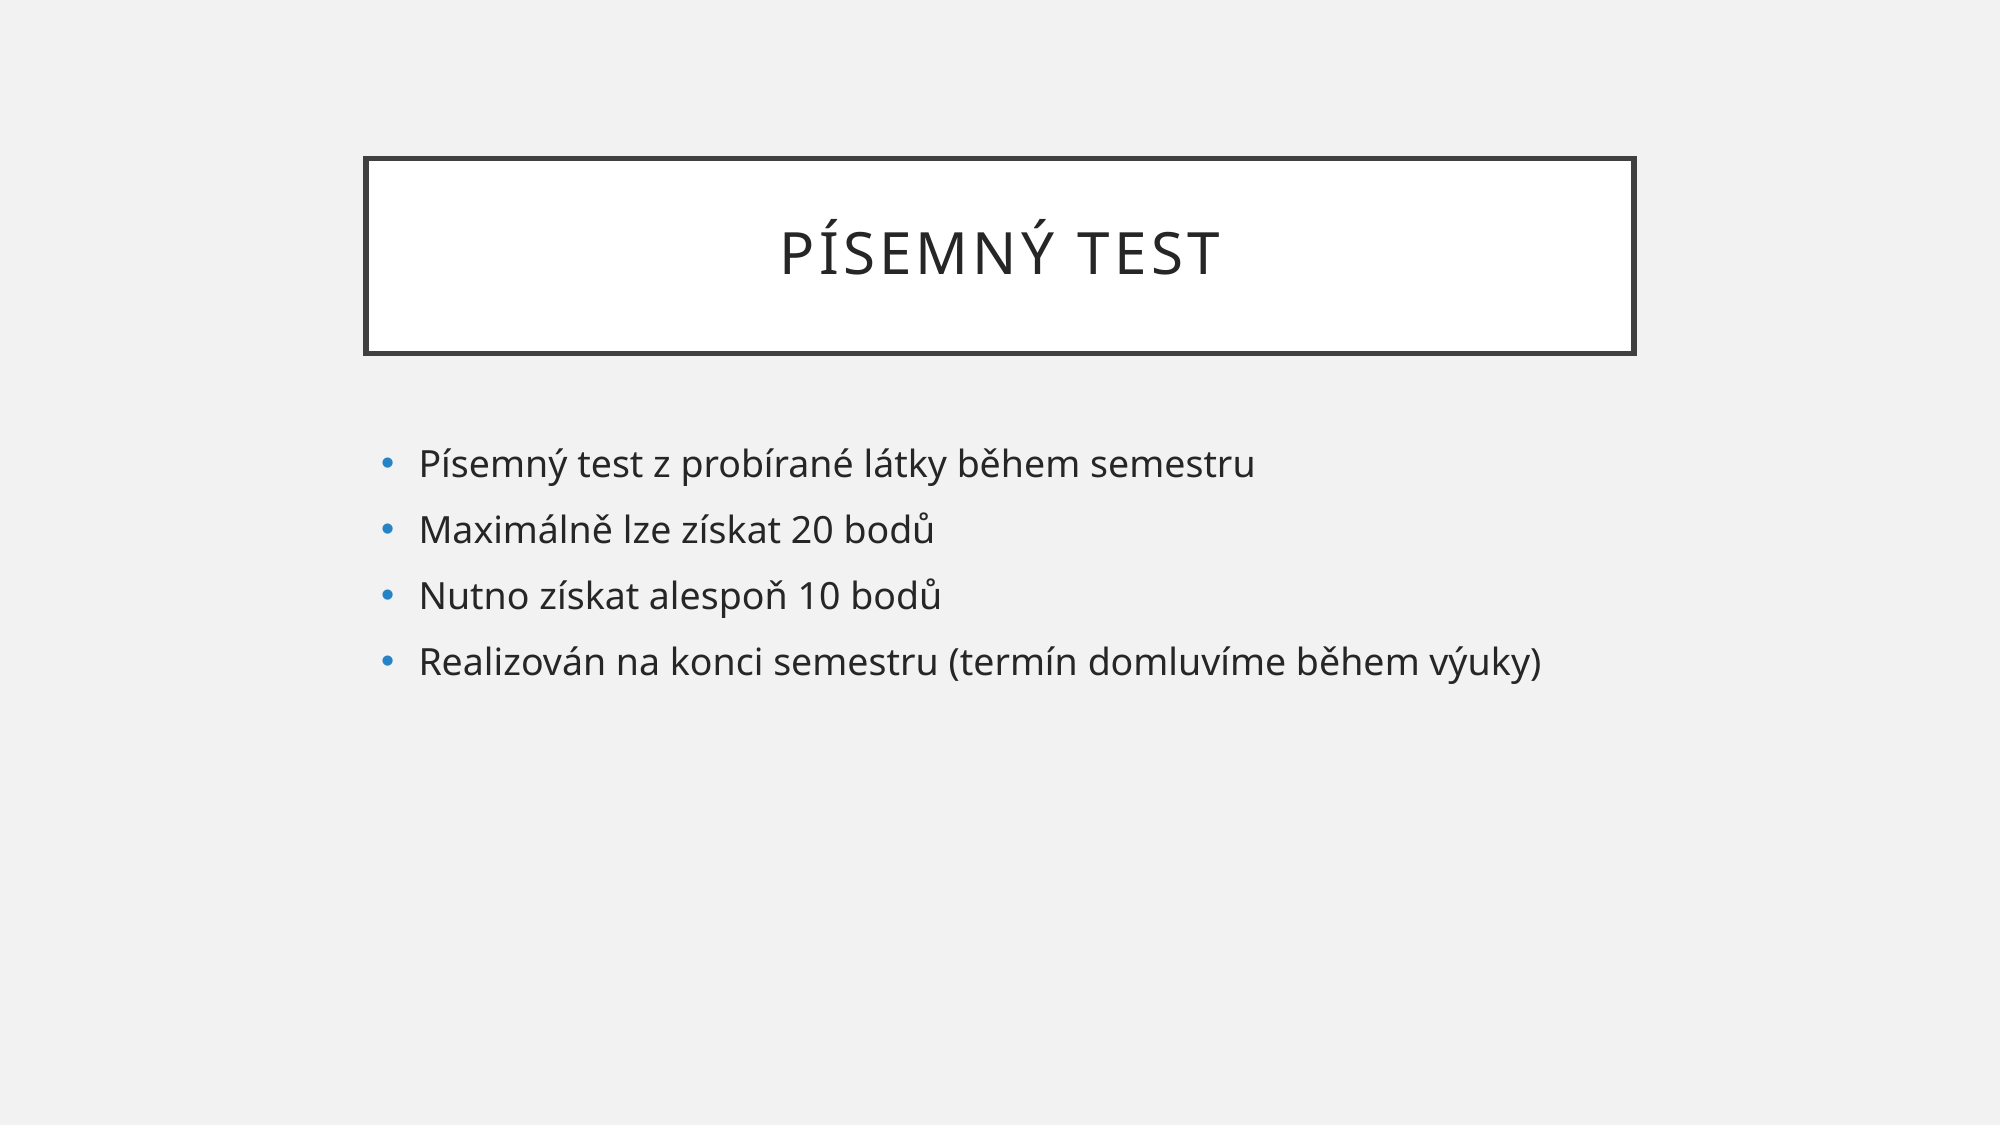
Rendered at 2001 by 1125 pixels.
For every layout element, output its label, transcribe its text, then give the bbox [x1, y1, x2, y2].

list Písemný test z probírané látky během semestru Maximálně lze získat 20 bodů Nutno získat alespoň 10 bodů Realizován na konci semestru (termín domluvíme během výuky) [366, 432, 1634, 942]
title Písemný TEST [363, 156, 1637, 356]
